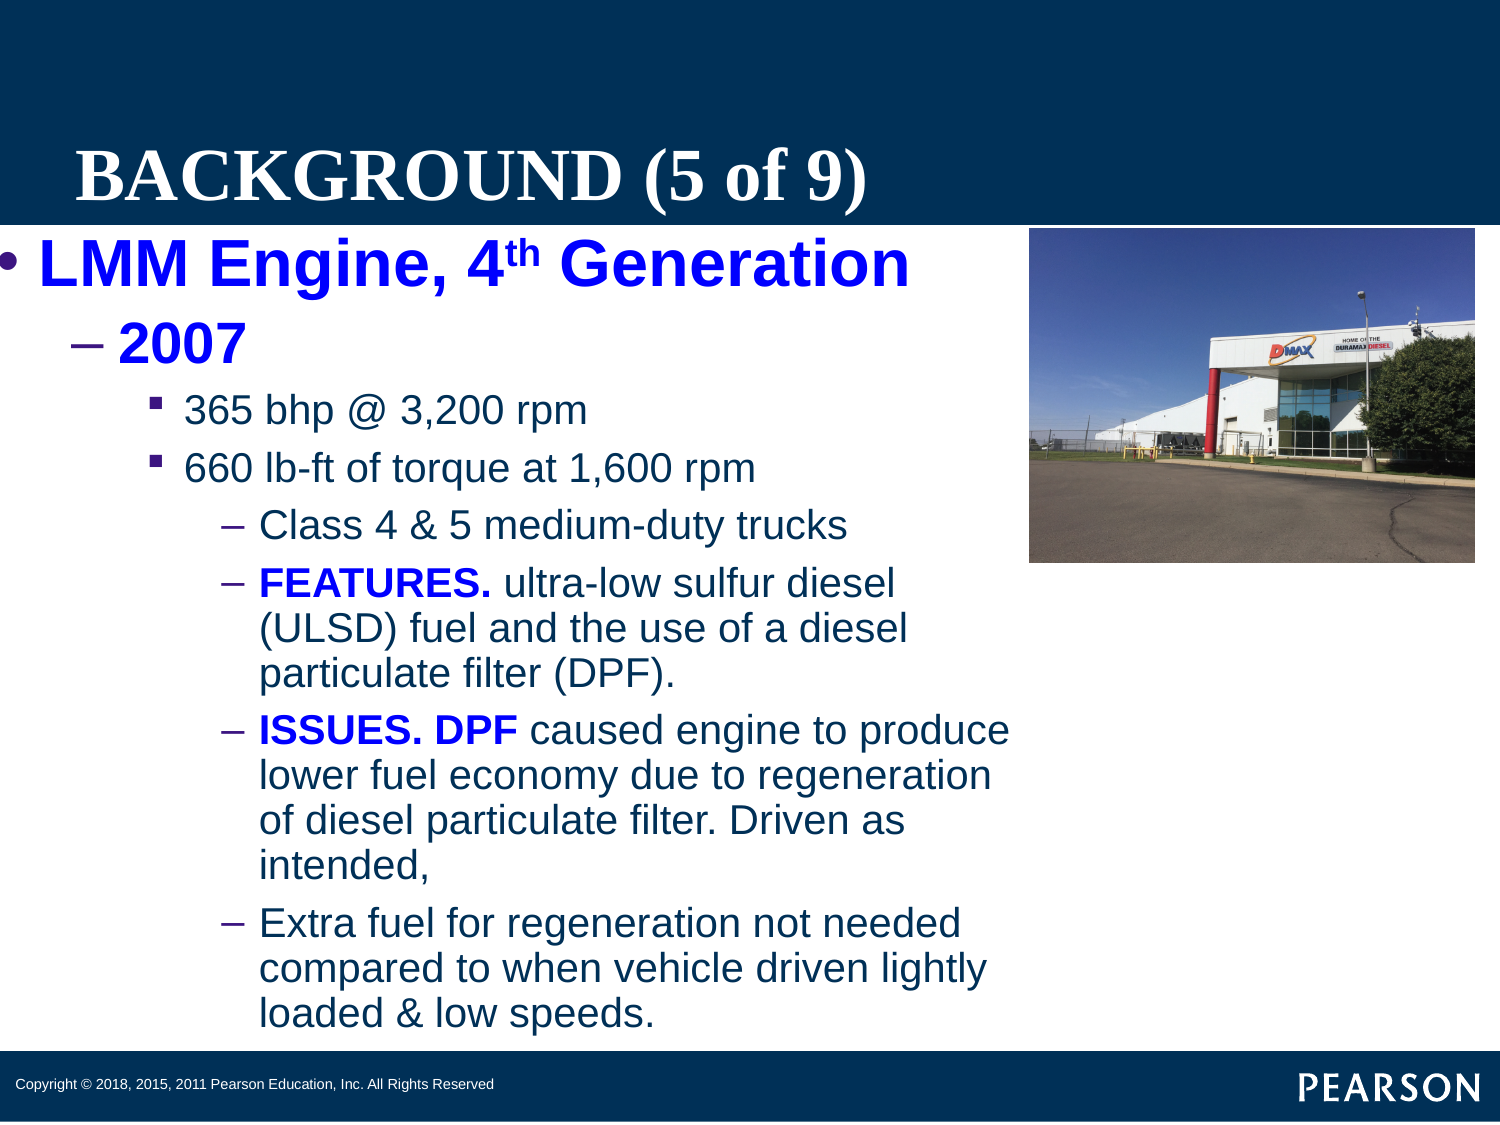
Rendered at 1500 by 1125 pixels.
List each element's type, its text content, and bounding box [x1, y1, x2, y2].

list LMM Engine, 4th Generation 2007 365 bhp @ 3,200 rpm 660 lb-ft of torque at 1,600 rpm Class 4 & 5 medium-duty trucks FEATURES. ultra-low sulfur diesel (ULSD) fuel and the use of a diesel particulate filter (DPF). ISSUES. DPF caused engine to produce lower fuel economy due to regeneration of diesel particulate filter. Driven as intended, Extra fuel for regeneration not needed compared to when vehicle driven lightly loaded & low speeds. [0, 228, 1030, 1038]
title BACKGROUND (5 of 9) [75, 35, 1425, 216]
picture [1028, 228, 1475, 563]
